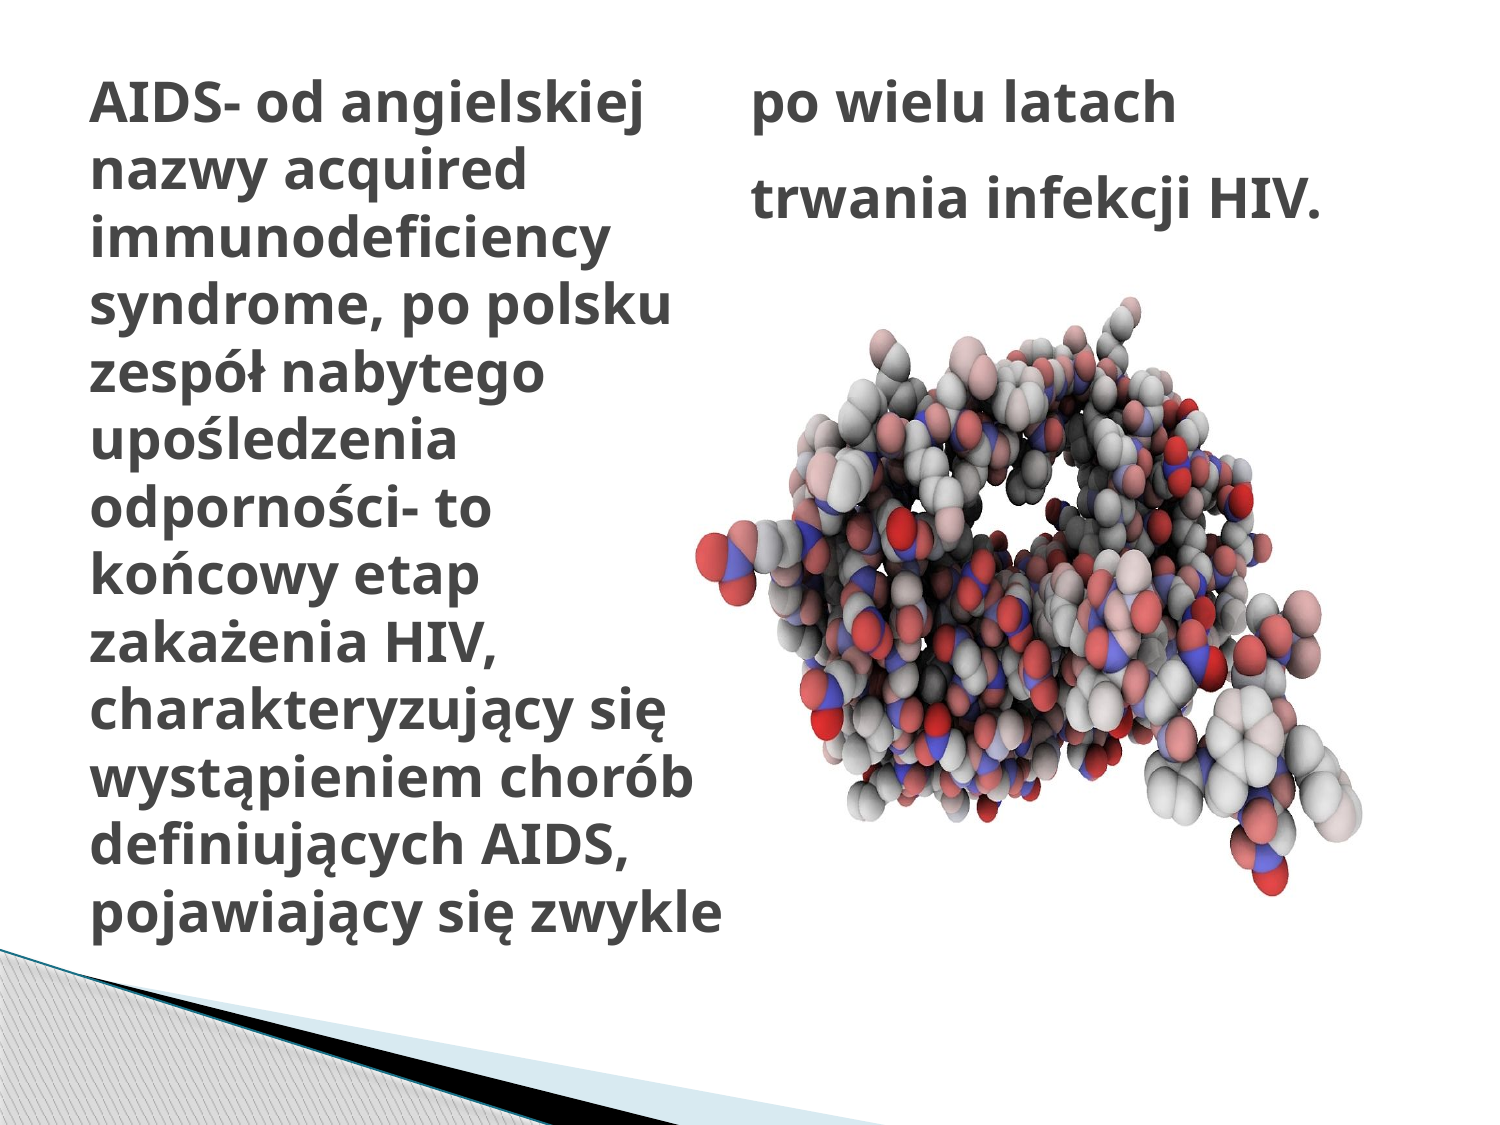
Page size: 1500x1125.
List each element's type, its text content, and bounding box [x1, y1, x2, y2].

title AIDS- od angielskiej nazwy acquired immunodeficiency syndrome, po polsku zespół nabytego upośledzenia odporności- to końcowy etap zakażenia HIV, charakteryzujący się wystąpieniem chorób definiujących AIDS, pojawiający się zwykle po wielu latach trwania infekcji HIV. [75, 45, 1425, 965]
picture [631, 270, 1400, 953]
